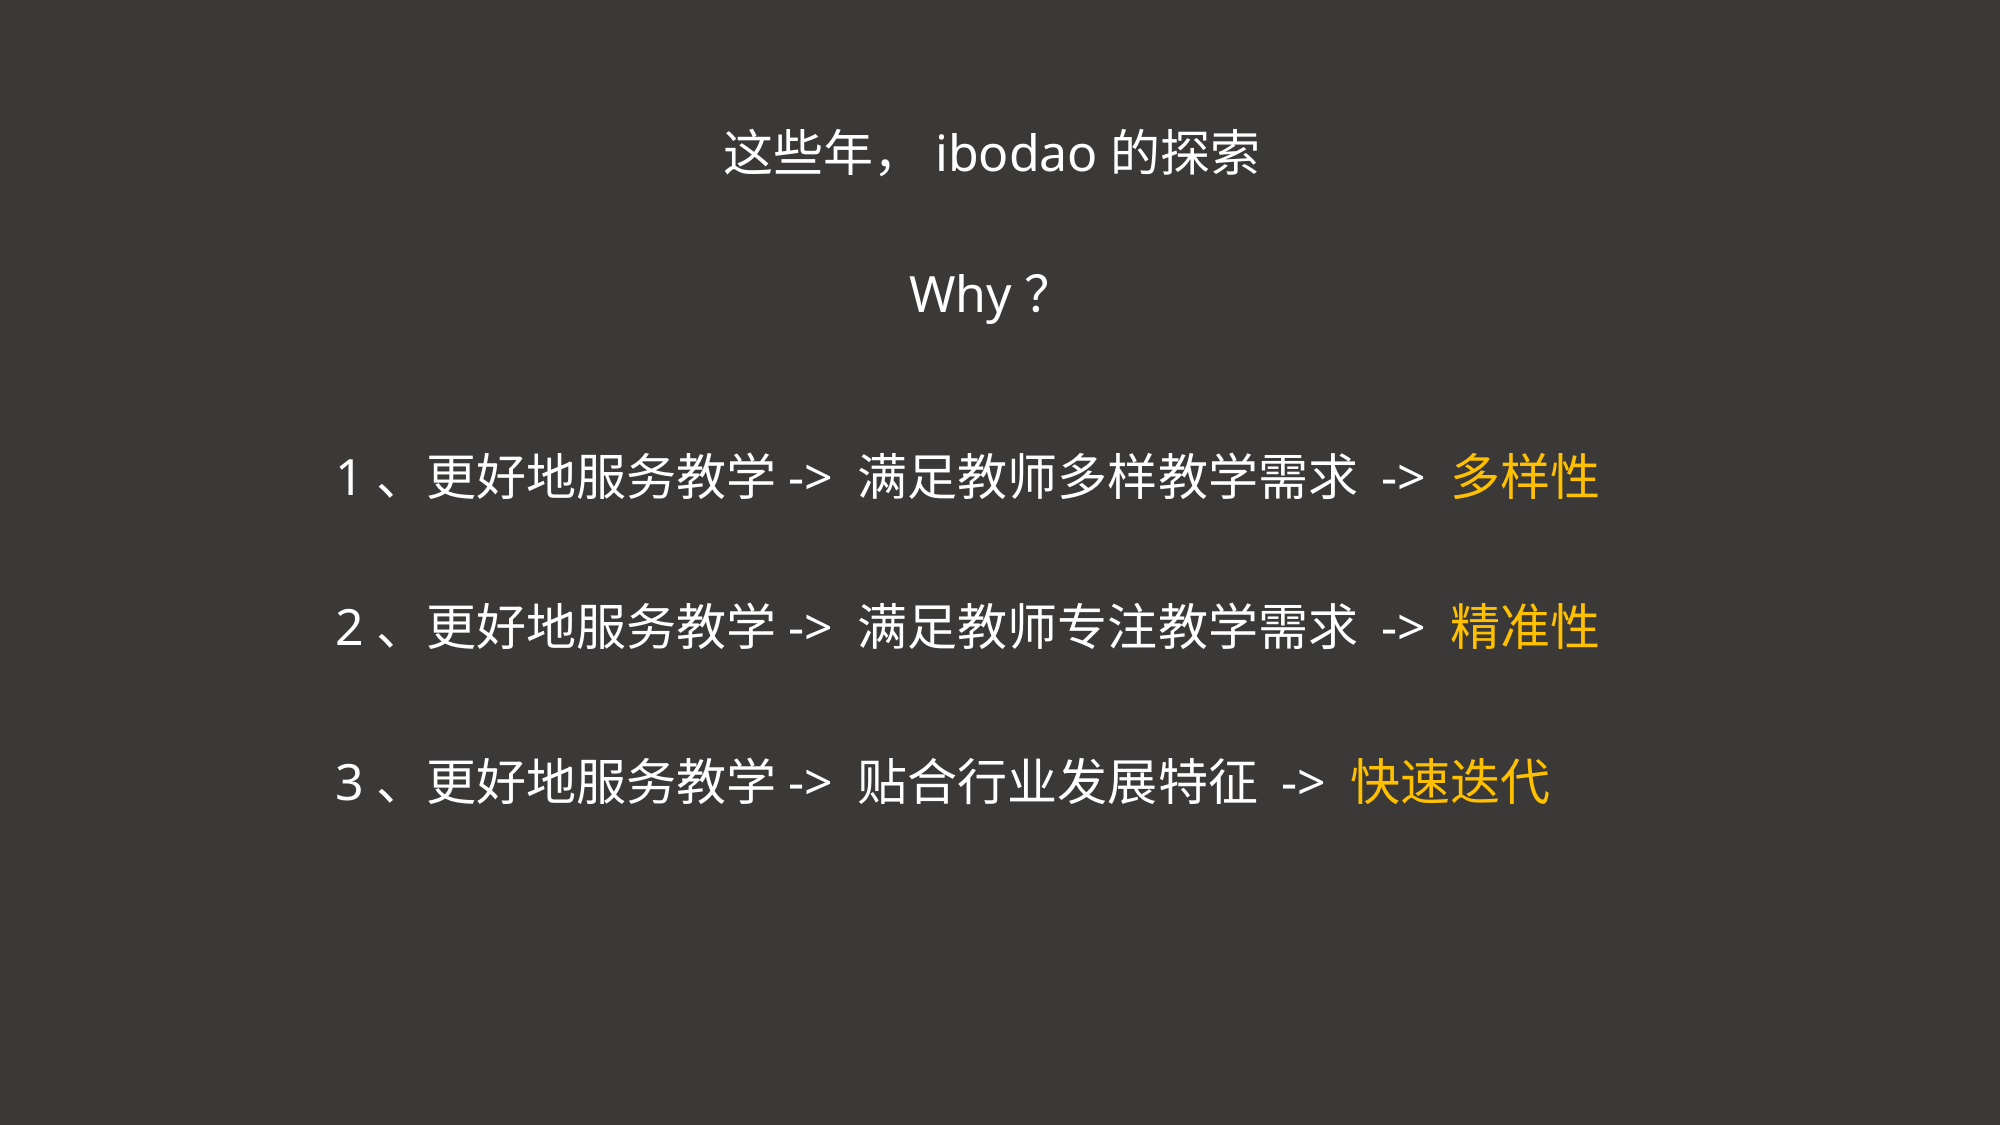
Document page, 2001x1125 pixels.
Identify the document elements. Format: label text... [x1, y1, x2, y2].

text_box Why？ [320, 219, 1663, 374]
text_box 1、更好地服务教学-> 满足教师多样教学需求 -> 多样性 [320, 401, 1663, 552]
text_box 2、更好地服务教学-> 满足教师专注教学需求 -> 精准性 [320, 552, 1663, 707]
text_box 3、更好地服务教学-> 贴合行业发展特征 -> 快速迭代 [320, 707, 1663, 863]
title 这些年，ibodao的探索 [320, 91, 1663, 219]
